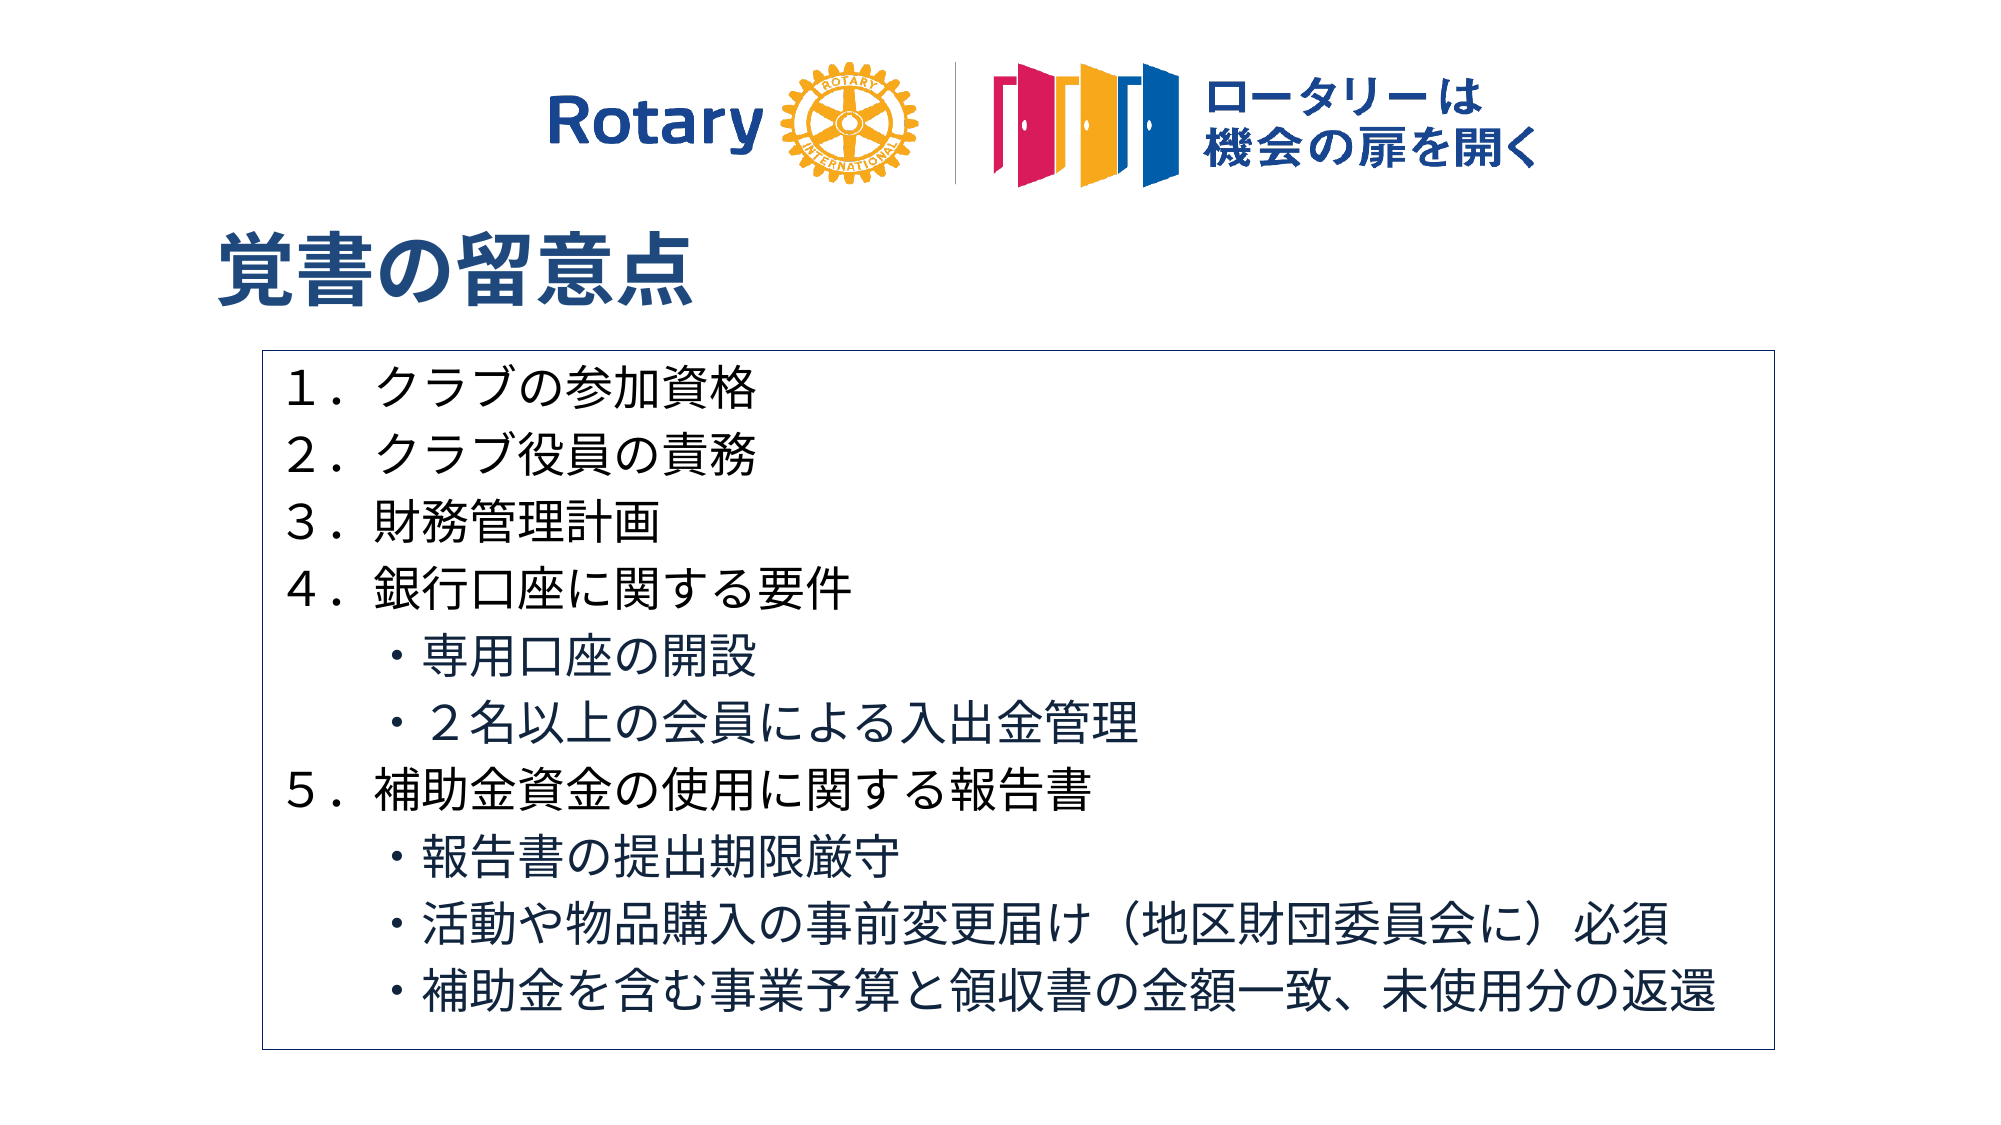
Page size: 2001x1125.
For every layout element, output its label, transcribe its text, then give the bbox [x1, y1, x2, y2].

picture [549, 62, 1534, 188]
list １．クラブの参加資格 ２．クラブ役員の責務 ３．財務管理計画 ４．銀行口座に関する要件 ・専用口座の開設 ・２名以上の会員による入出金管理 ５．補助金資金の使用に関する報告書 ・報告書の提出期限厳守 ・活動や物品購入の事前変更届け（地区財団委員会に）必須 ・補助金を含む事業予算と領収書の金額一致、未使用分の返還 [262, 350, 1775, 1050]
title 覚書の留意点 [200, 212, 722, 325]
